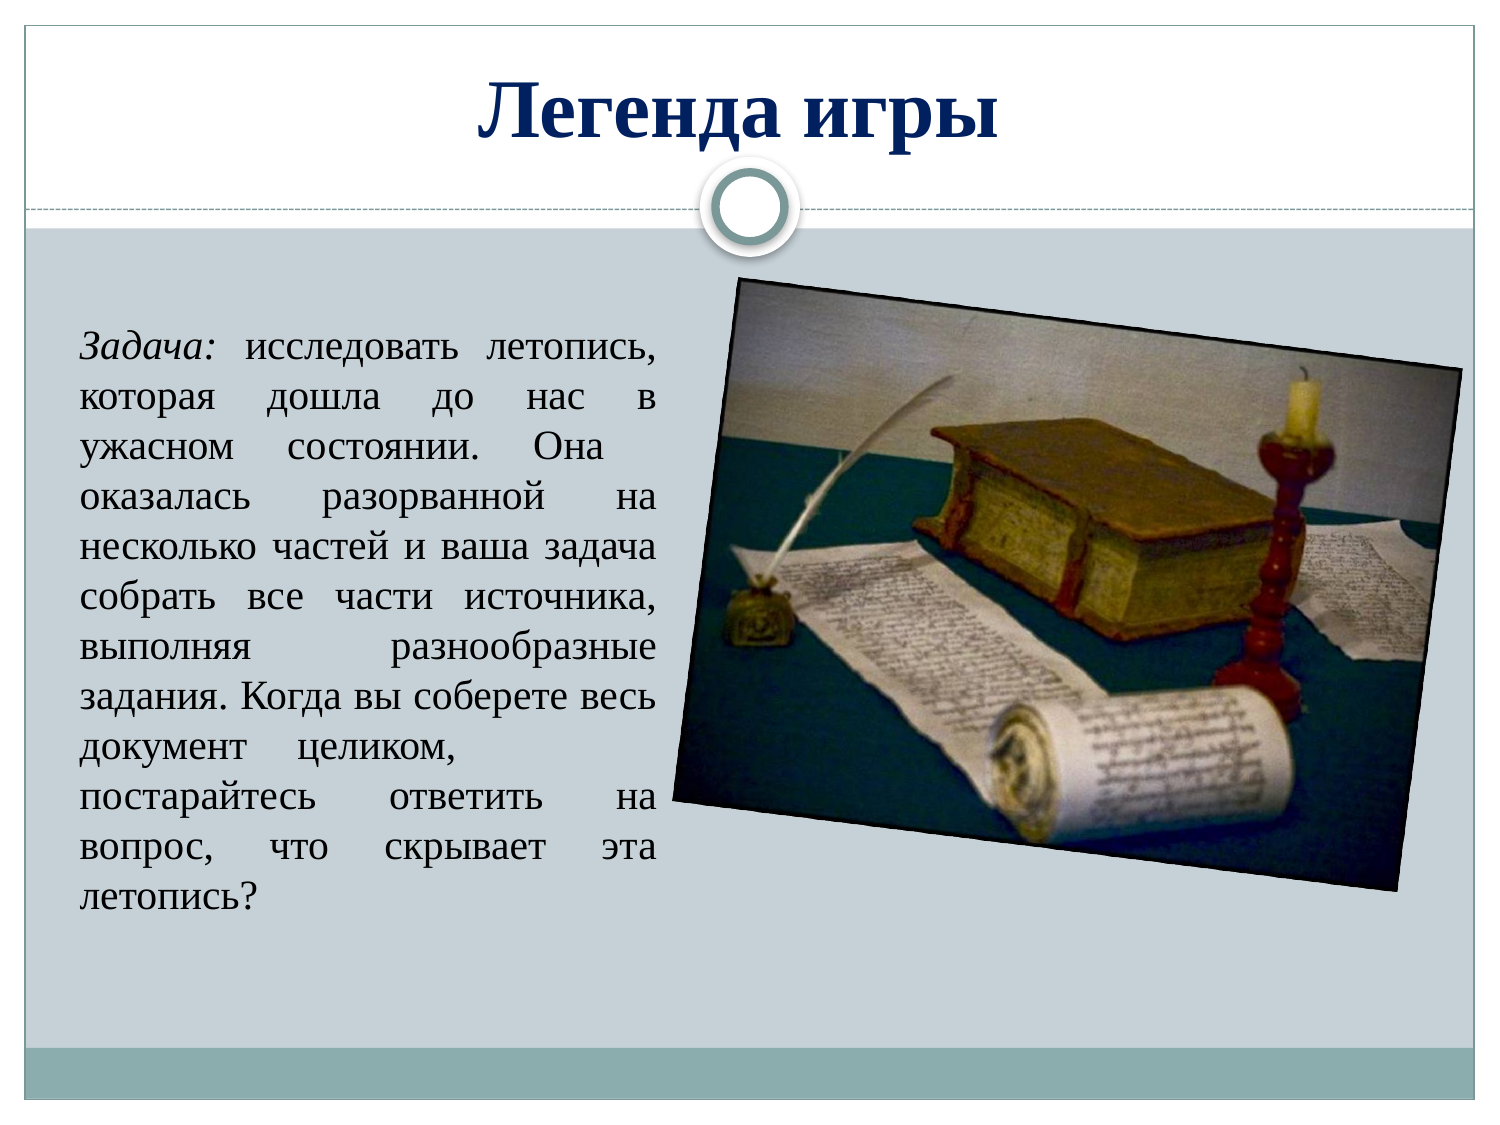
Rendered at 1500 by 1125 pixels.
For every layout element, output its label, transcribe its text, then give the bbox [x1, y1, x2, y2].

picture [673, 278, 1462, 892]
title Легенда игры [49, 37, 1450, 162]
text_box Задача: исследовать летопись, которая дошла до нас в ужасном состоянии. Она оказалась разорванной на несколько частей и ваша задача собрать все части источника, выполняя разнообразные задания. Когда вы соберете весь документ целиком, постарайтесь ответить на вопрос, что скрывает эта летопись? [64, 310, 672, 926]
